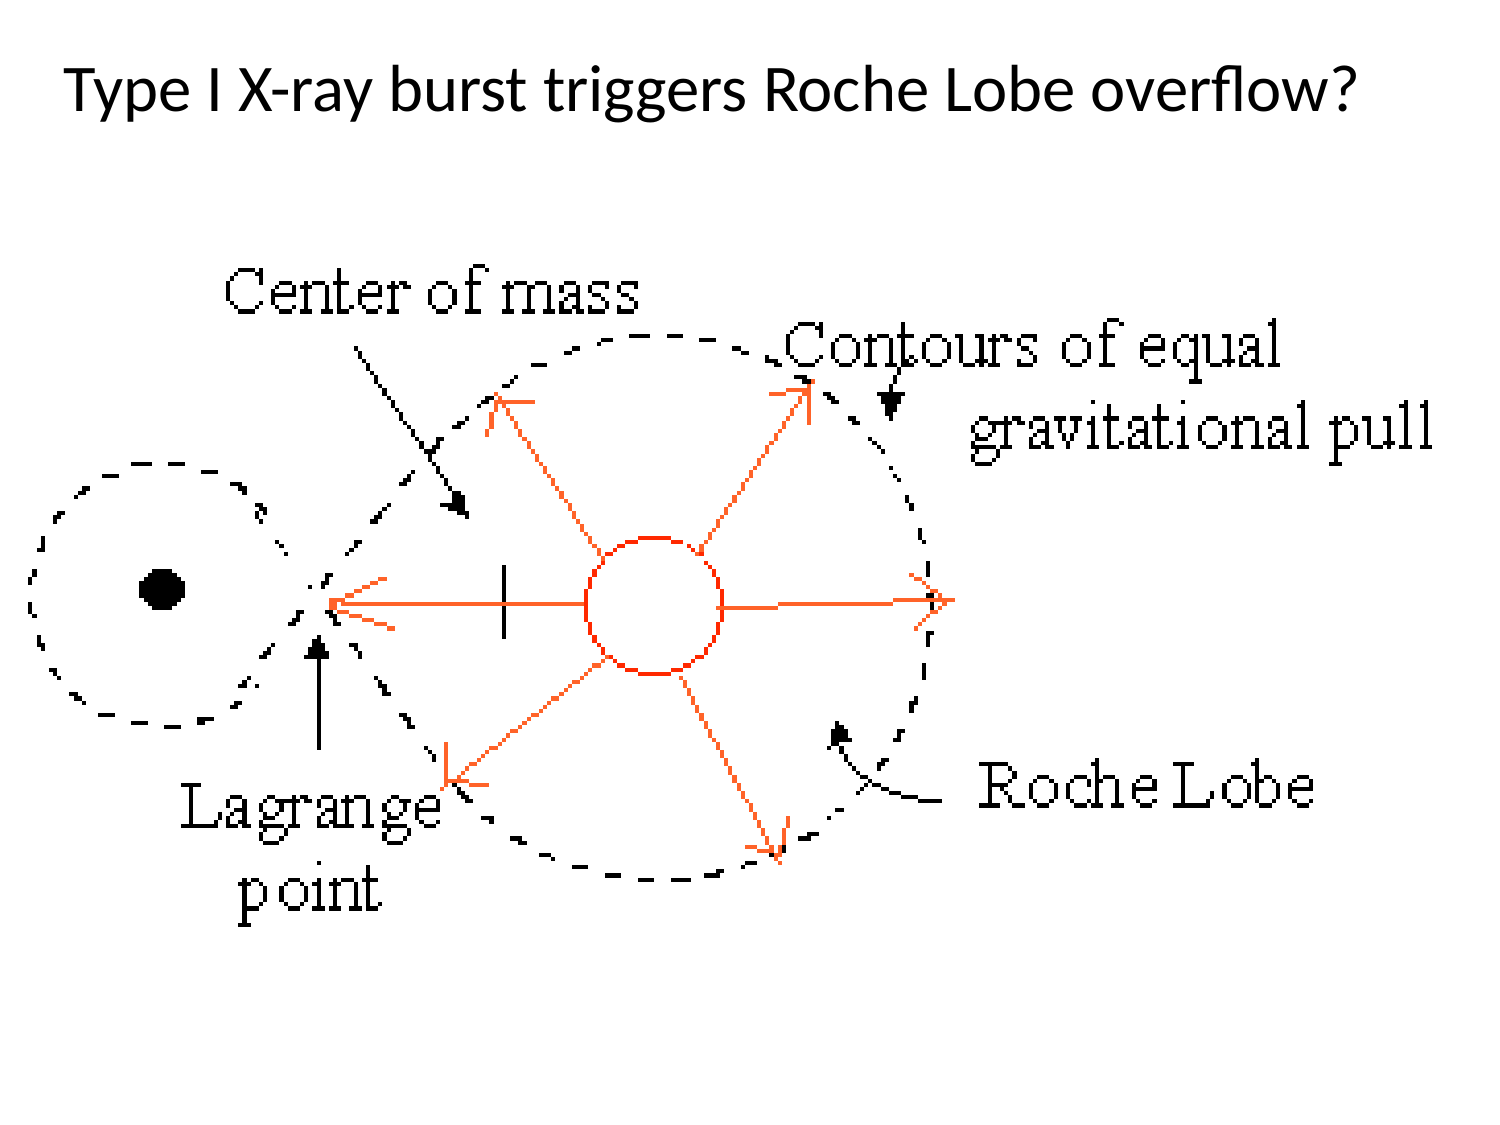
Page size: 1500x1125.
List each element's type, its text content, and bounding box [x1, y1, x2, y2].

picture [0, 137, 1500, 982]
title Type I X-ray burst triggers Roche Lobe overflow? [0, 45, 1425, 125]
